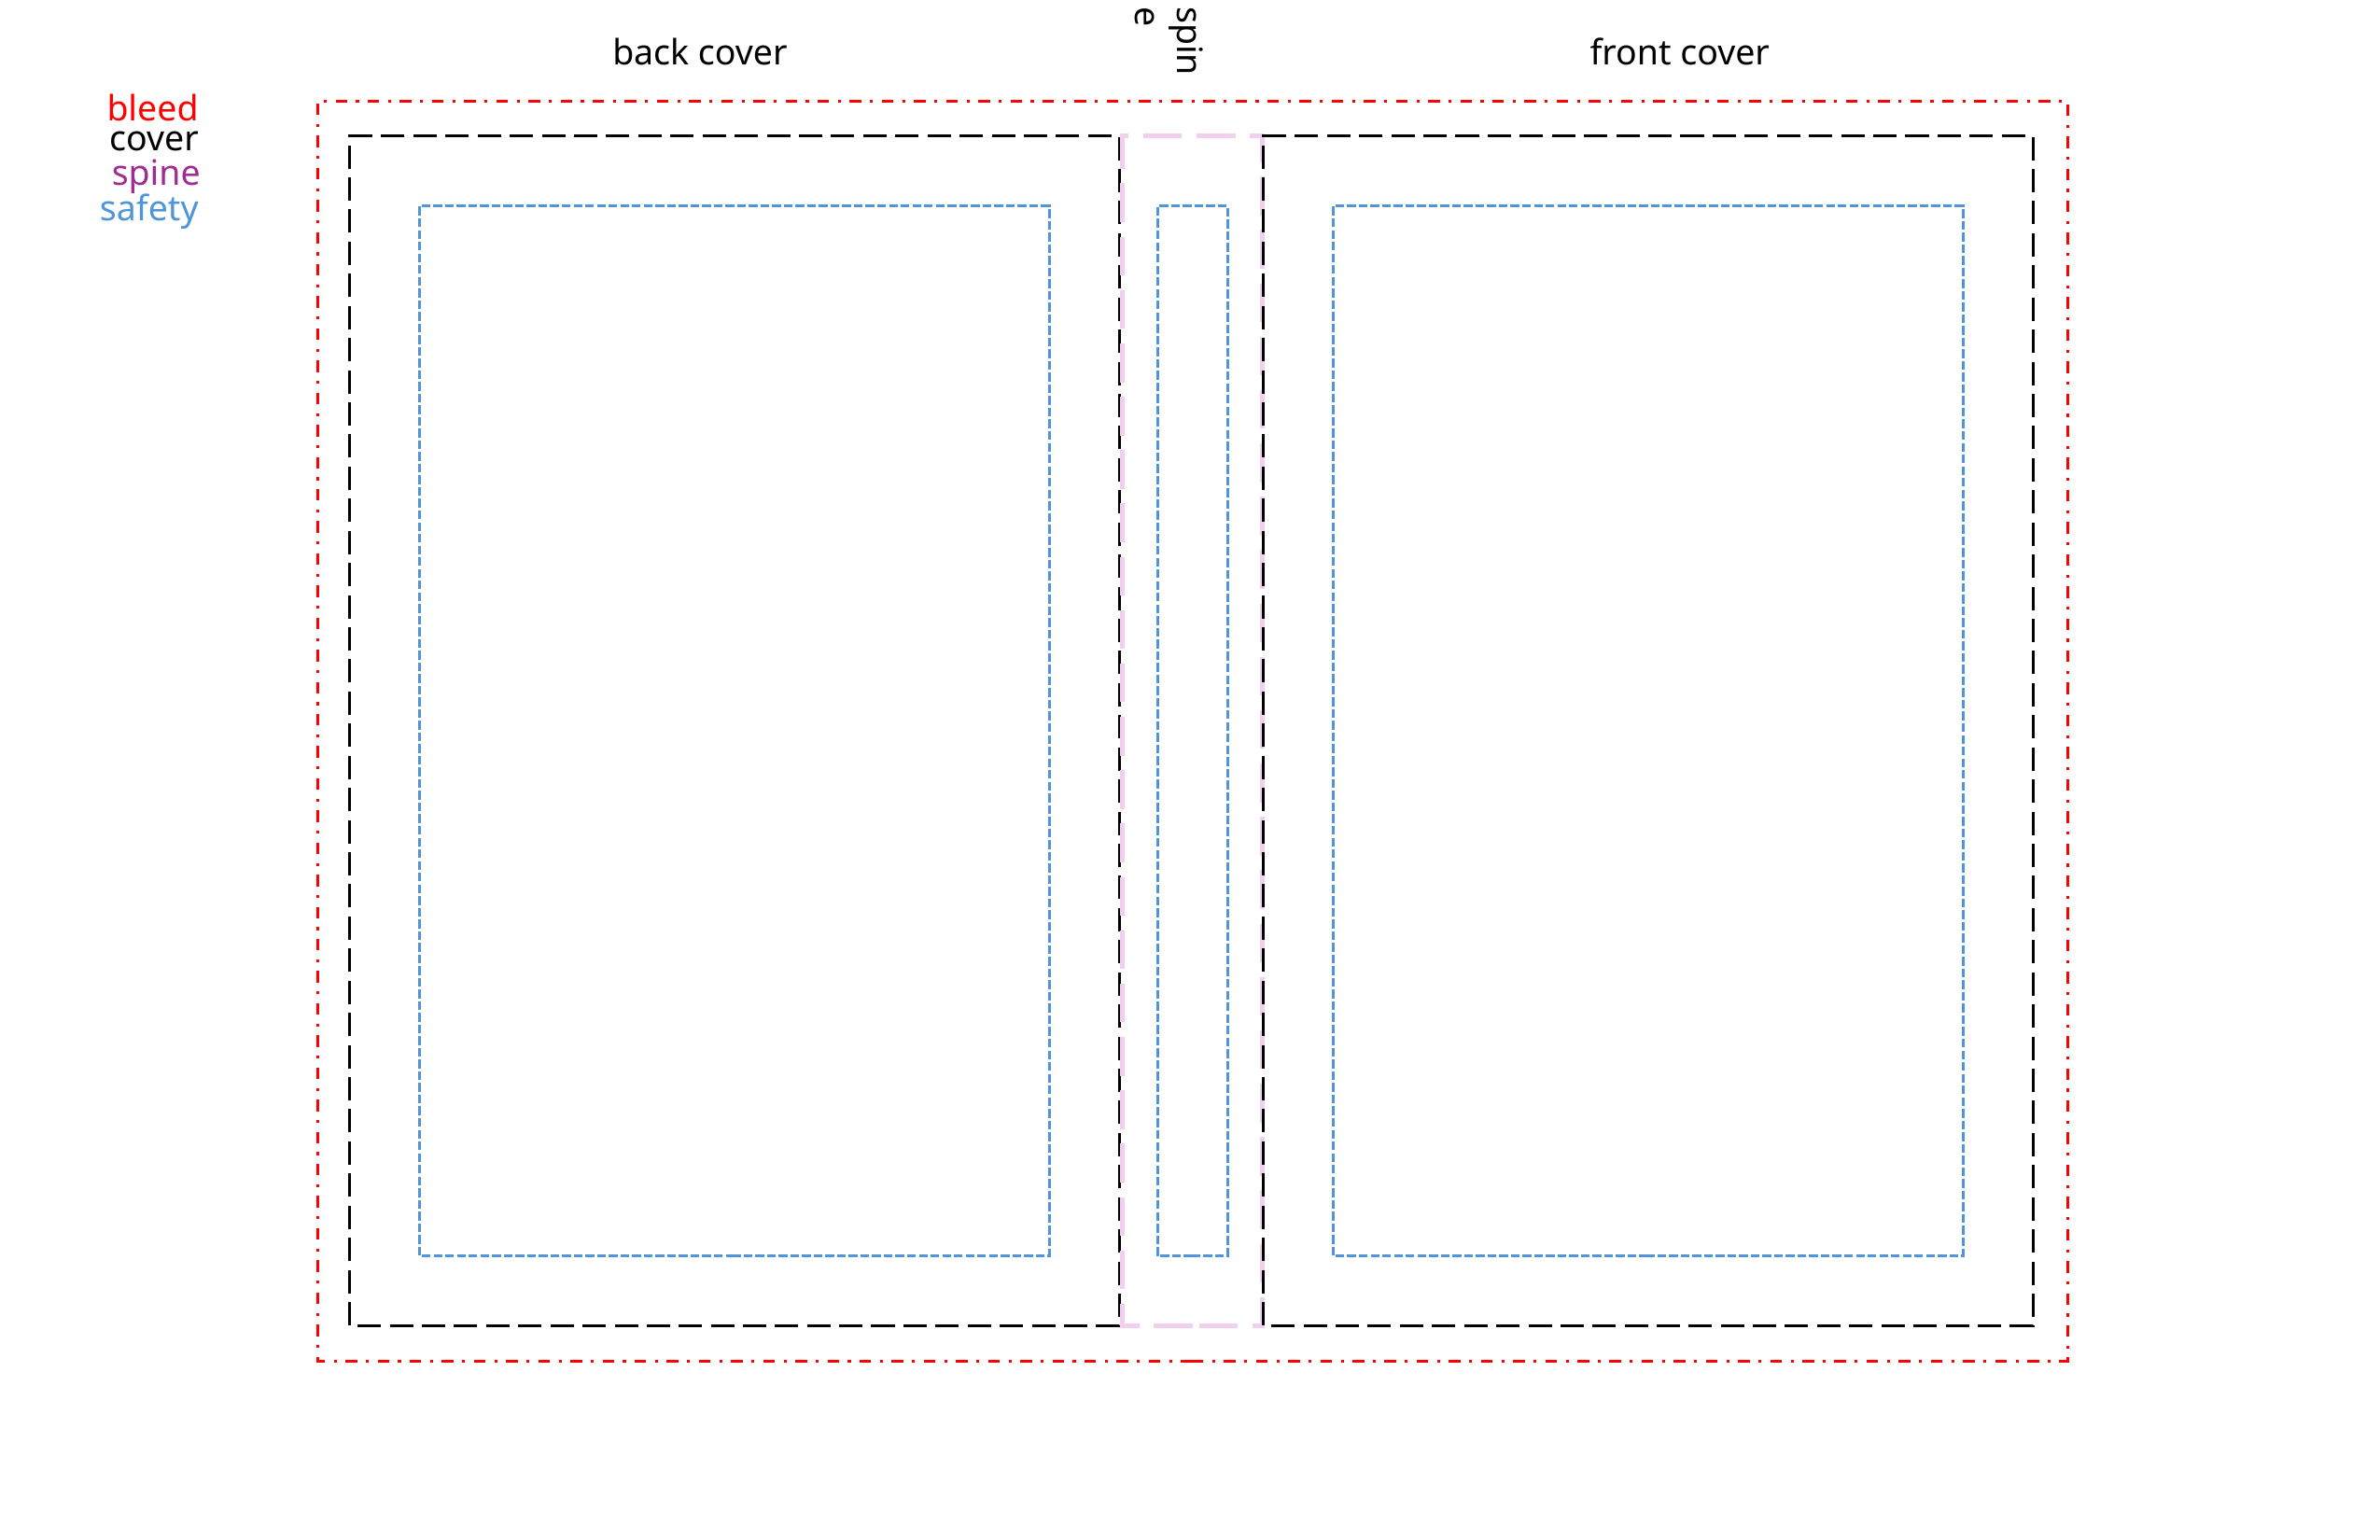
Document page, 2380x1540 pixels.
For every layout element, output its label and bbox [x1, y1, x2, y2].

text_box [1122, 135, 1262, 1327]
text_box [1262, 135, 2034, 1327]
text_box [602, 0, 1776, 108]
text_box [88, 78, 213, 236]
text_box [348, 135, 1120, 1327]
text_box [316, 100, 2069, 1363]
